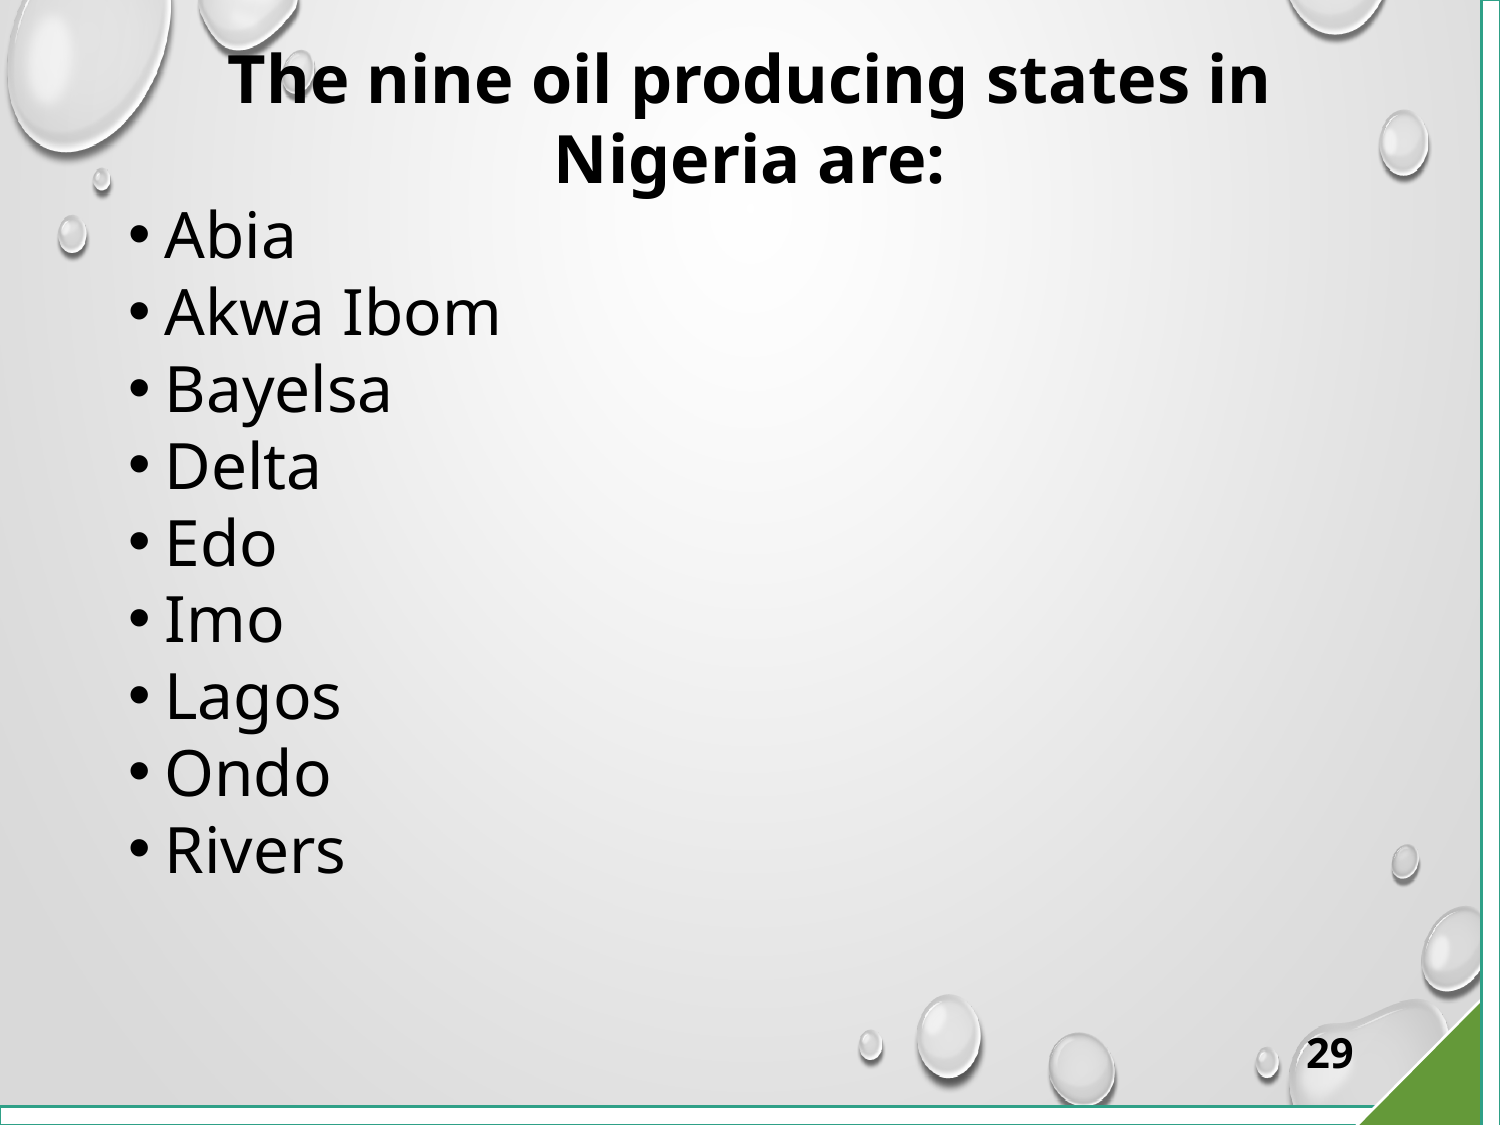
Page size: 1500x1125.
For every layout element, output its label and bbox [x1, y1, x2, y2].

text_box [0, 0, 1500, 1125]
